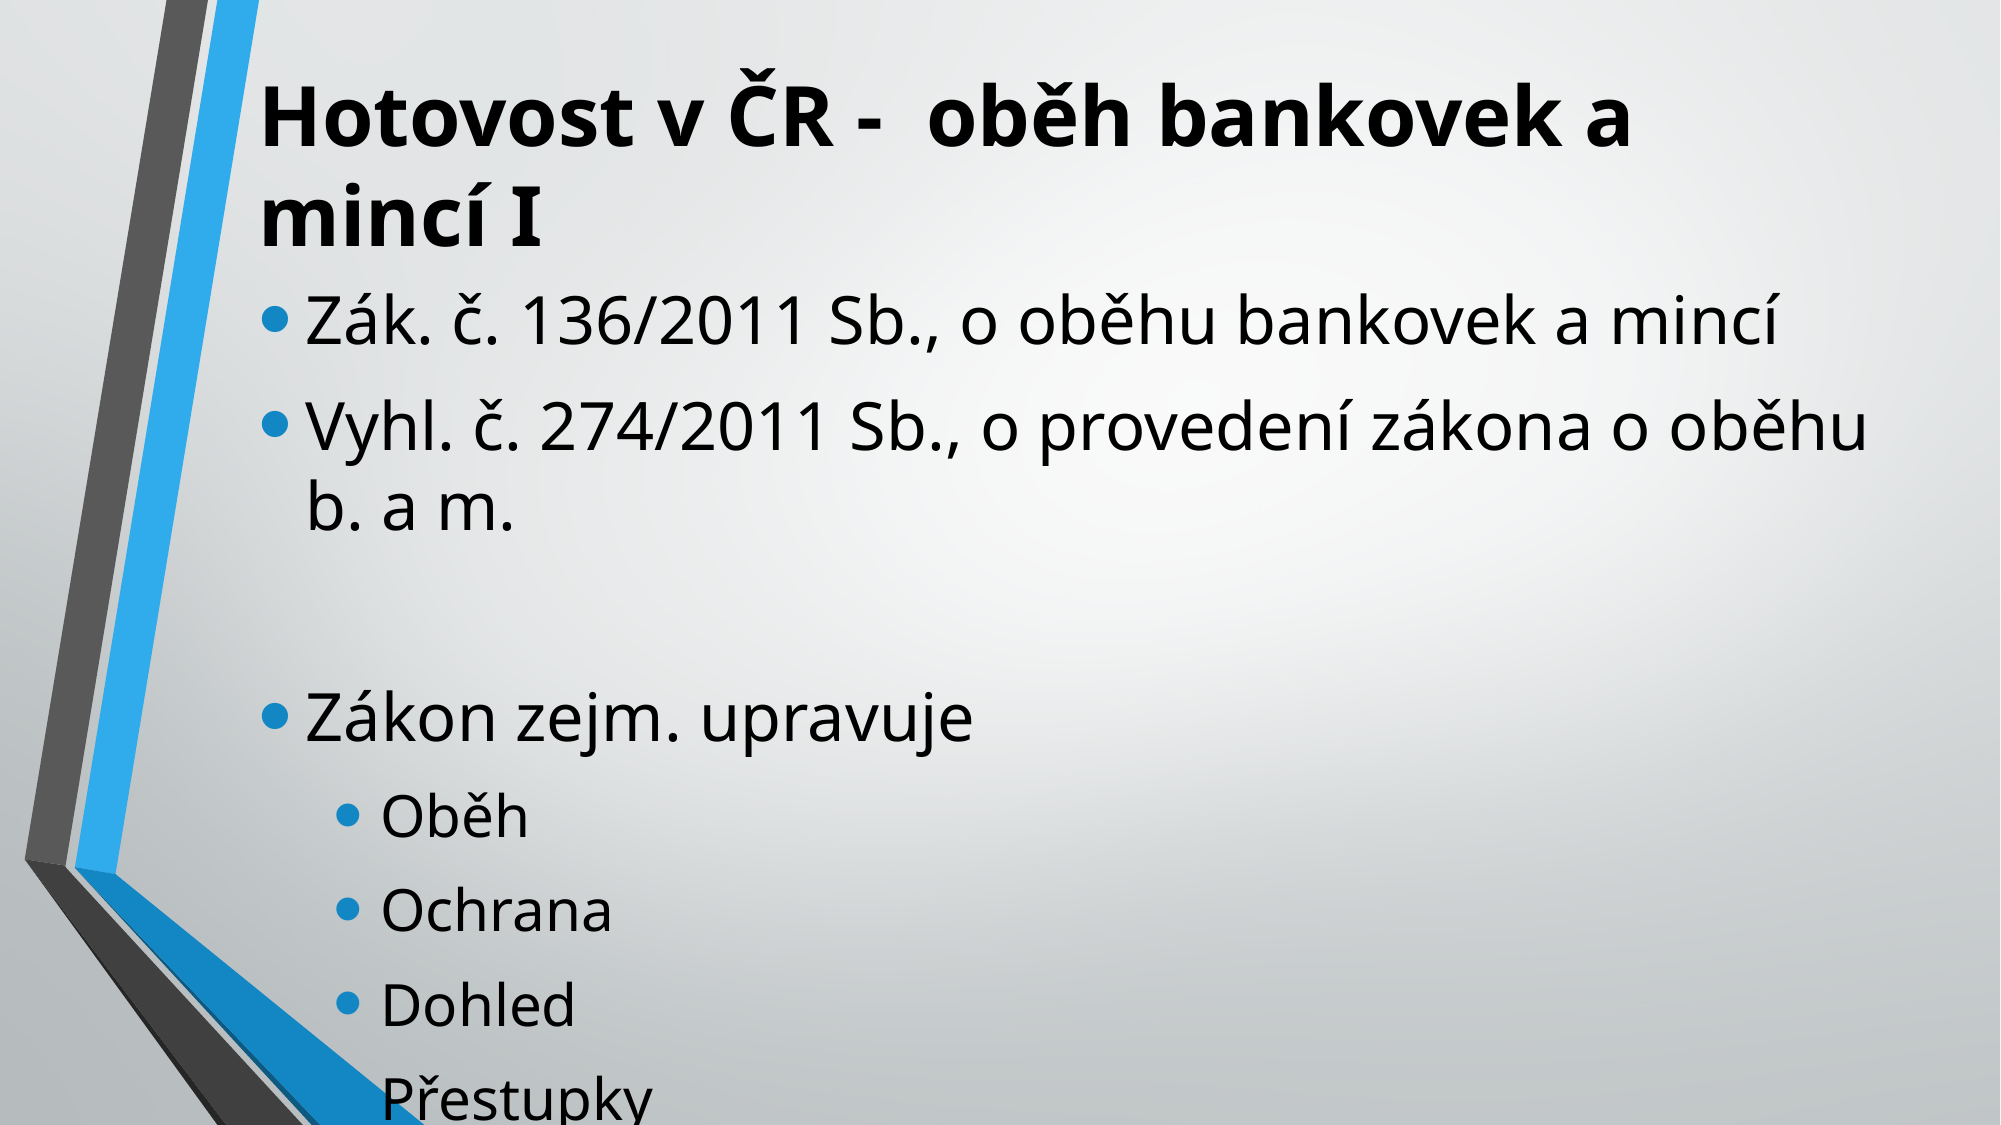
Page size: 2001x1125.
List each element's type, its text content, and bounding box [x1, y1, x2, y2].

title Hotovost v ČR - oběh bankovek a mincí I [243, 19, 1887, 270]
list Zák. č. 136/2011 Sb., o oběhu bankovek a mincí Vyhl. č. 274/2011 Sb., o provedení zákona o oběhu b. a m. Zákon zejm. upravuje Oběh Ochrana Dohled Přestupky [243, 270, 1887, 1009]
